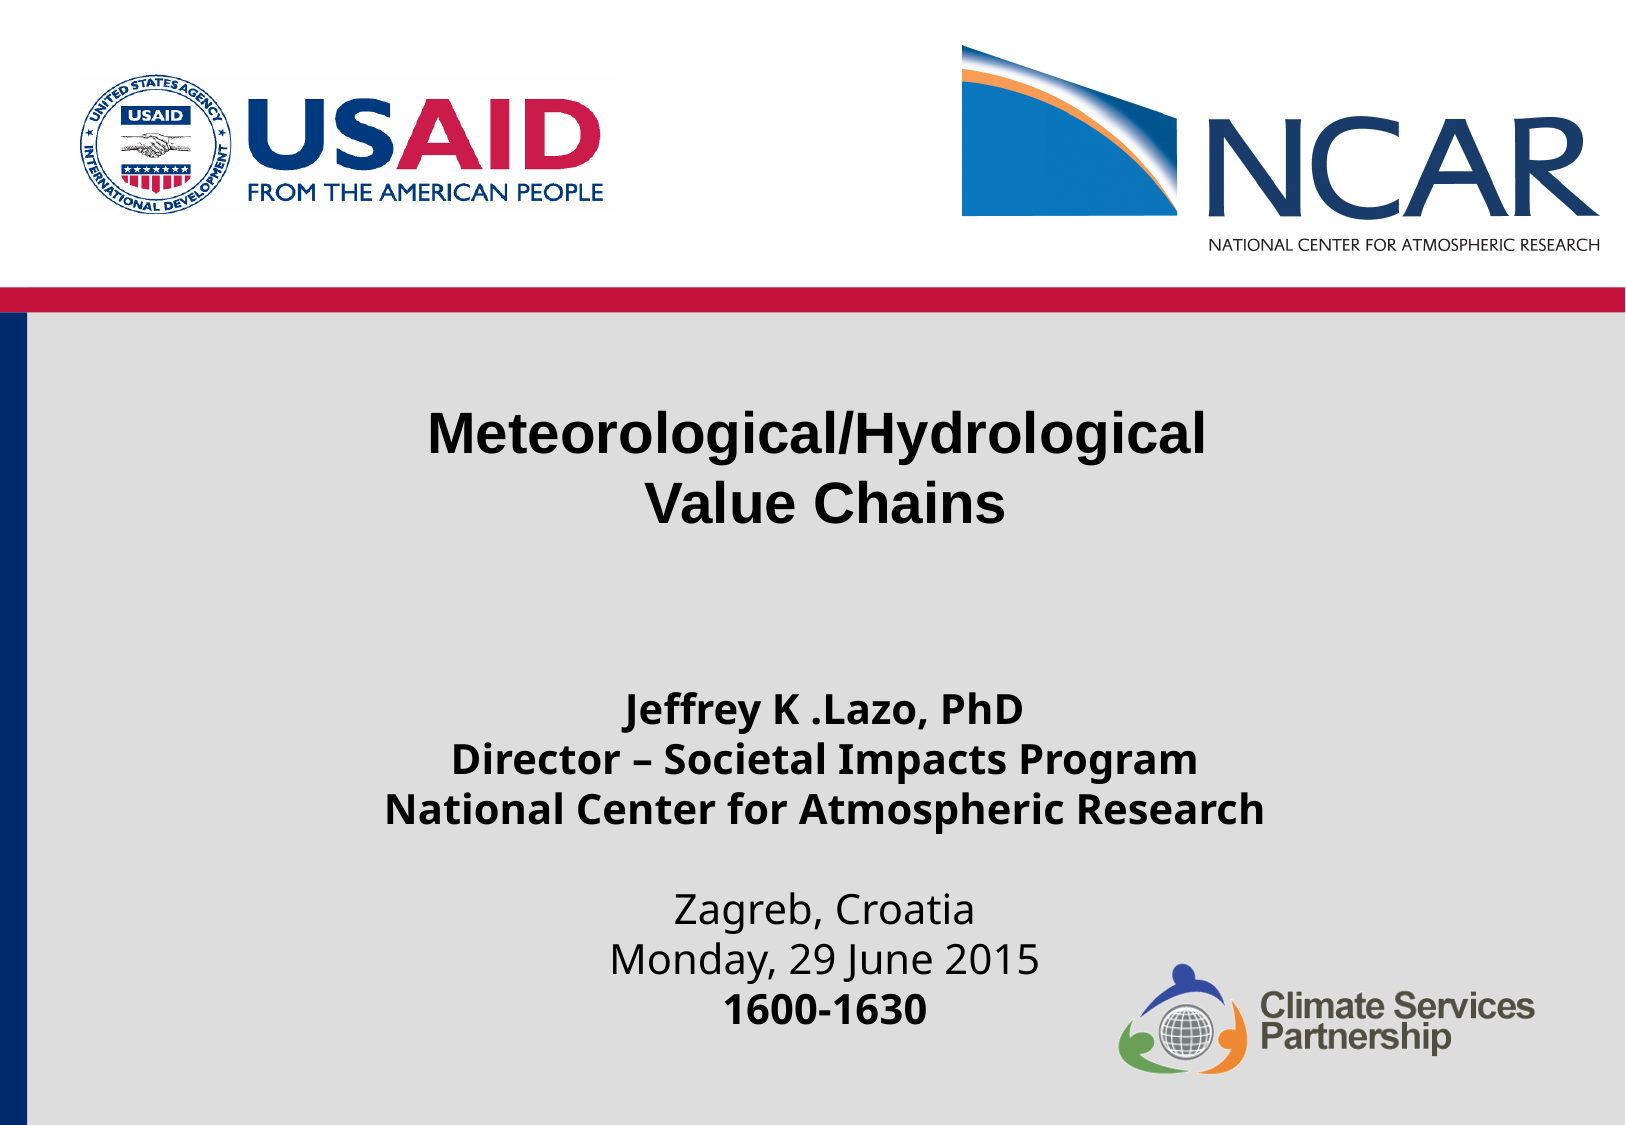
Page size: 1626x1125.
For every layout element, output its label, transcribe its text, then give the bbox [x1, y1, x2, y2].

title Meteorological/Hydrological Value Chains [175, 387, 1477, 613]
picture [80, 74, 616, 214]
text_box Jeffrey K .Lazo, PhD Director – Societal Impacts Program National Center for Atmospheric Research Zagreb, Croatia Monday, 29 June 2015 1600-1630 [174, 675, 1475, 1040]
picture [962, 45, 1601, 251]
picture [1099, 948, 1571, 1101]
